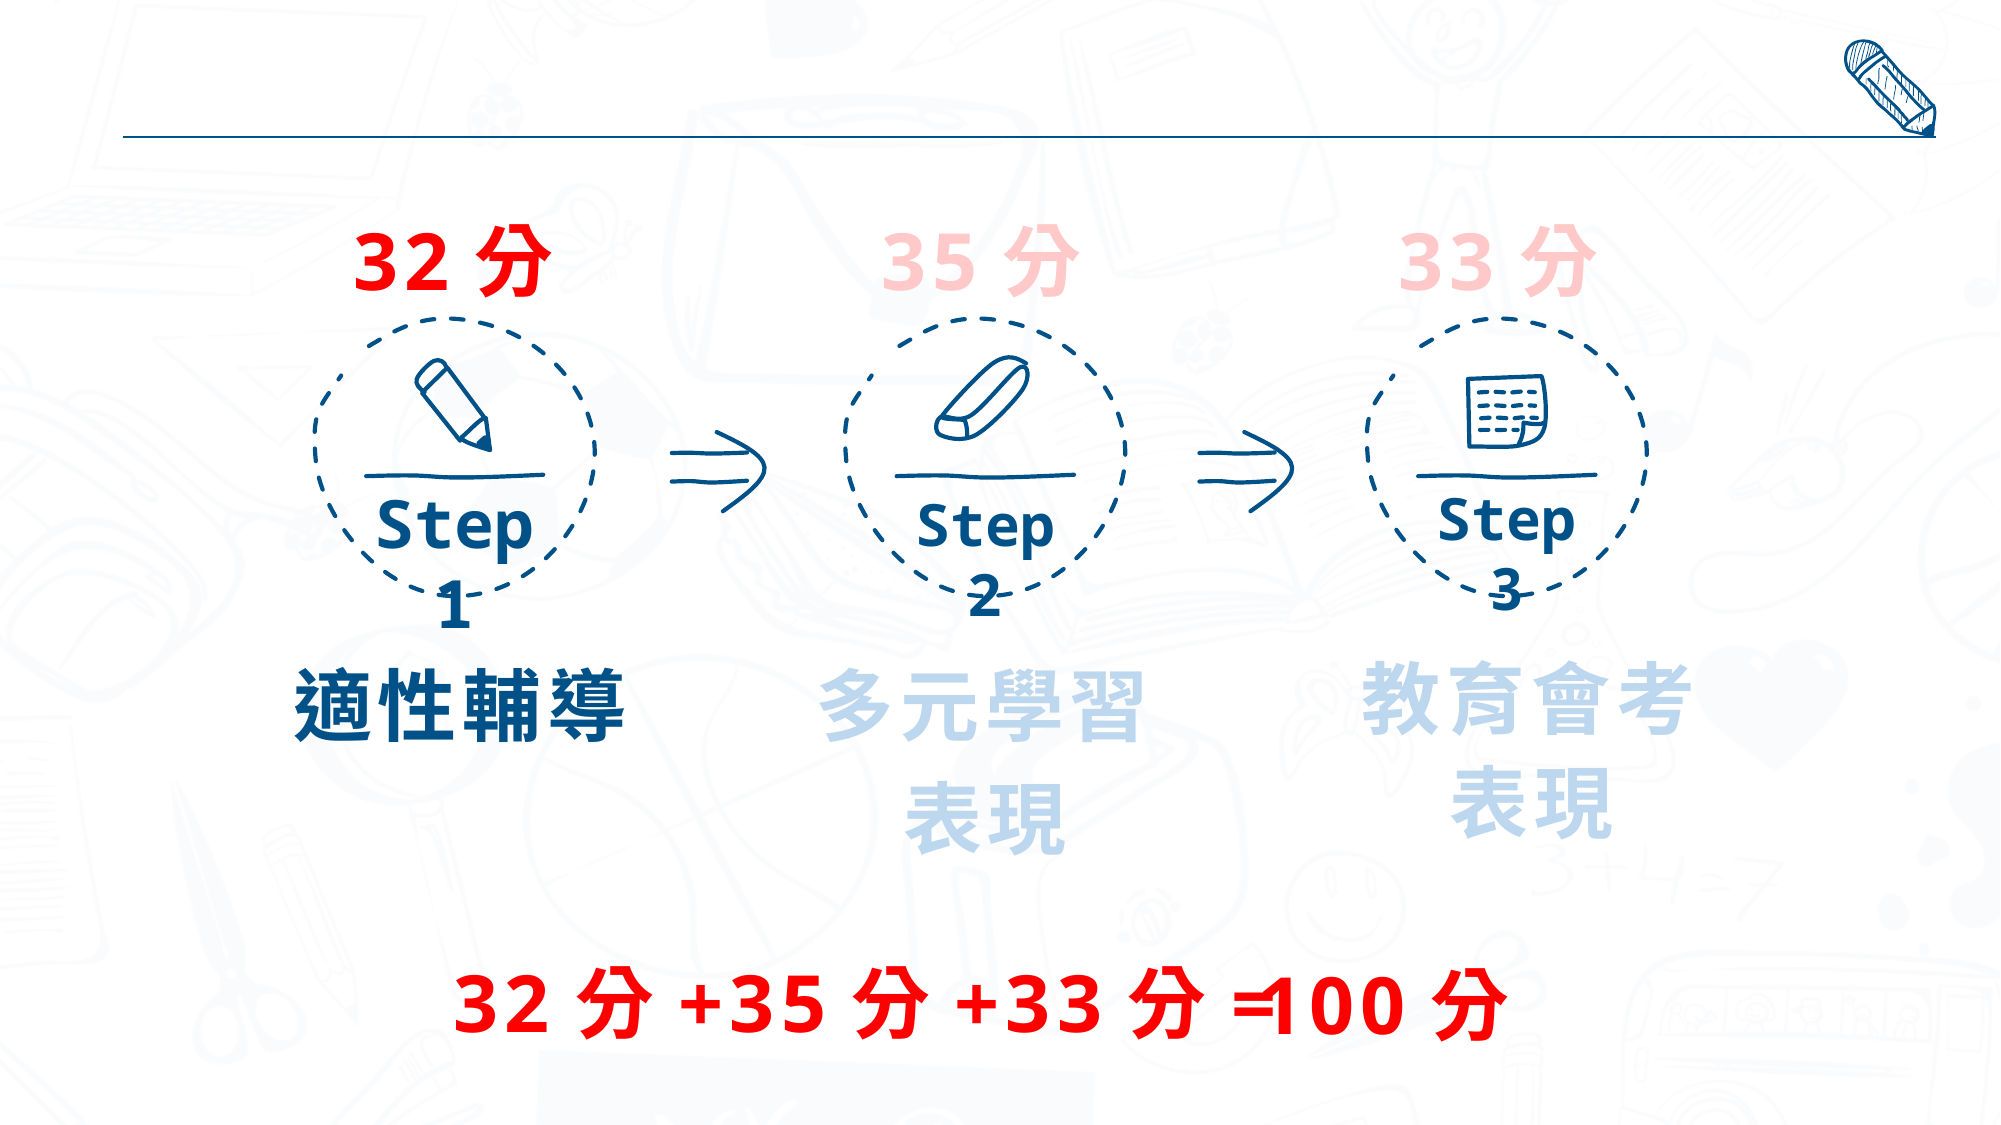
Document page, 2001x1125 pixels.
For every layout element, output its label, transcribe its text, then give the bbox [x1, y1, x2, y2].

text_box 多元學習表現 [759, 630, 1211, 873]
text_box 教育會考表現 [1305, 632, 1758, 856]
text_box 適性輔導 [234, 630, 686, 759]
text_box 32分+35分+33分= [298, 926, 1432, 1056]
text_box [1199, 432, 1293, 512]
text_box Step 2 [871, 480, 1099, 630]
text_box Step 1 [341, 474, 568, 630]
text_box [671, 432, 765, 512]
text_box 100分 [1243, 929, 1525, 1058]
text_box [313, 317, 596, 535]
text_box 32分 [168, 185, 696, 314]
text_box Step 3 [1393, 474, 1621, 630]
text_box 33分 [1213, 184, 1785, 314]
text_box [895, 473, 1076, 479]
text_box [416, 360, 480, 461]
text_box 35分 [696, 185, 1213, 314]
text_box [844, 317, 1127, 532]
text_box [936, 357, 1028, 440]
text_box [1467, 376, 1546, 447]
text_box [1365, 317, 1648, 531]
